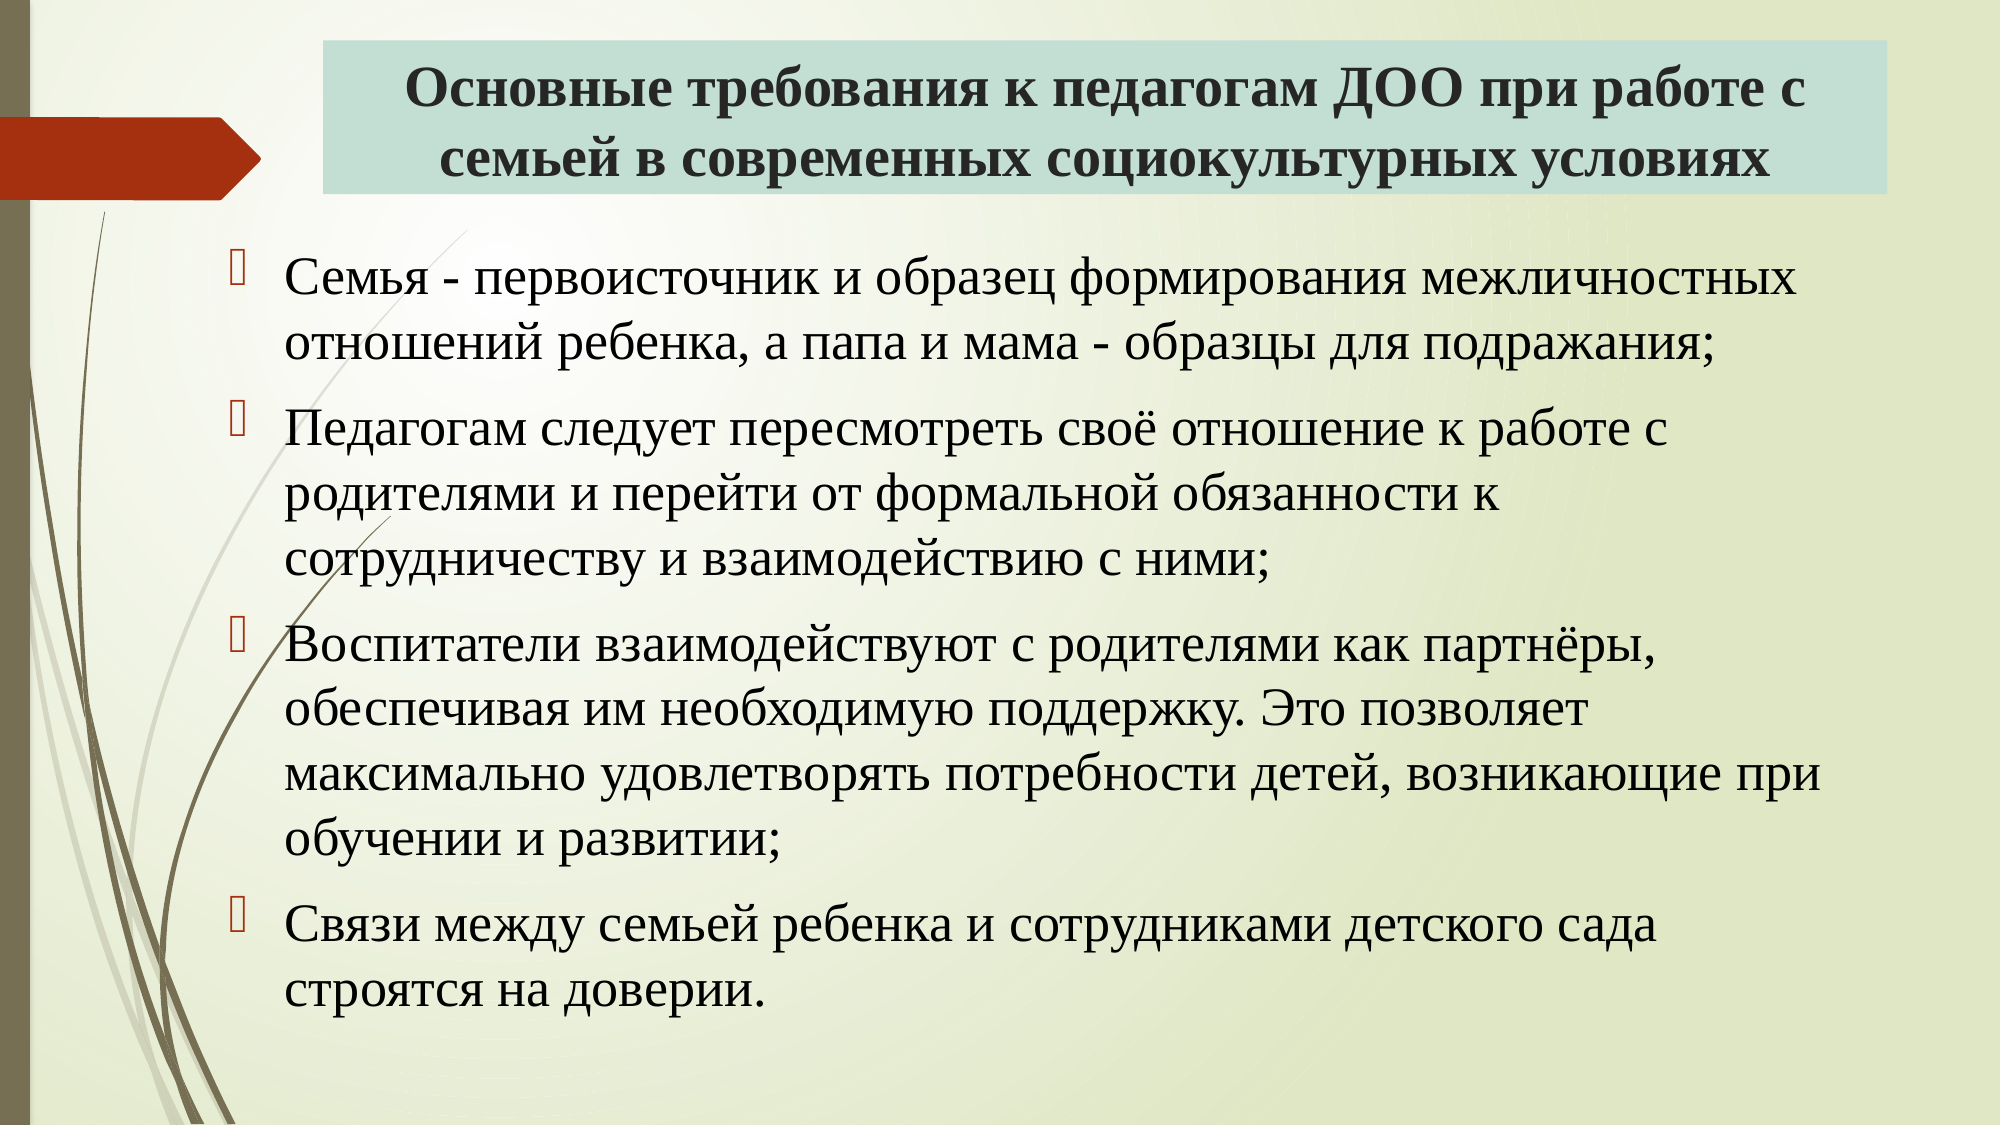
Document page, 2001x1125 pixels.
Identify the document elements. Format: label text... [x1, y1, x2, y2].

list Семья - первоисточник и образец формирования межличностных отношений ребенка, а папа и мама - образцы для подражания; Педагогам следует пересмотреть своё отношение к работе с родителями и перейти от формальной обязанности к сотрудничеству и взаимодействию с ними; Воспитатели взаимодействуют с родителями как партнёры, обеспечивая им необходимую поддержку. Это позволяет максимально удовлетворять потребности детей, возникающие при обучении и развитии; Связи между семьей ребенка и сотрудниками детского сада строятся на доверии. [213, 232, 1888, 1059]
title Основные требования к педагогам ДОО при работе с семьей в современных социокультурных условиях [322, 40, 1888, 195]
